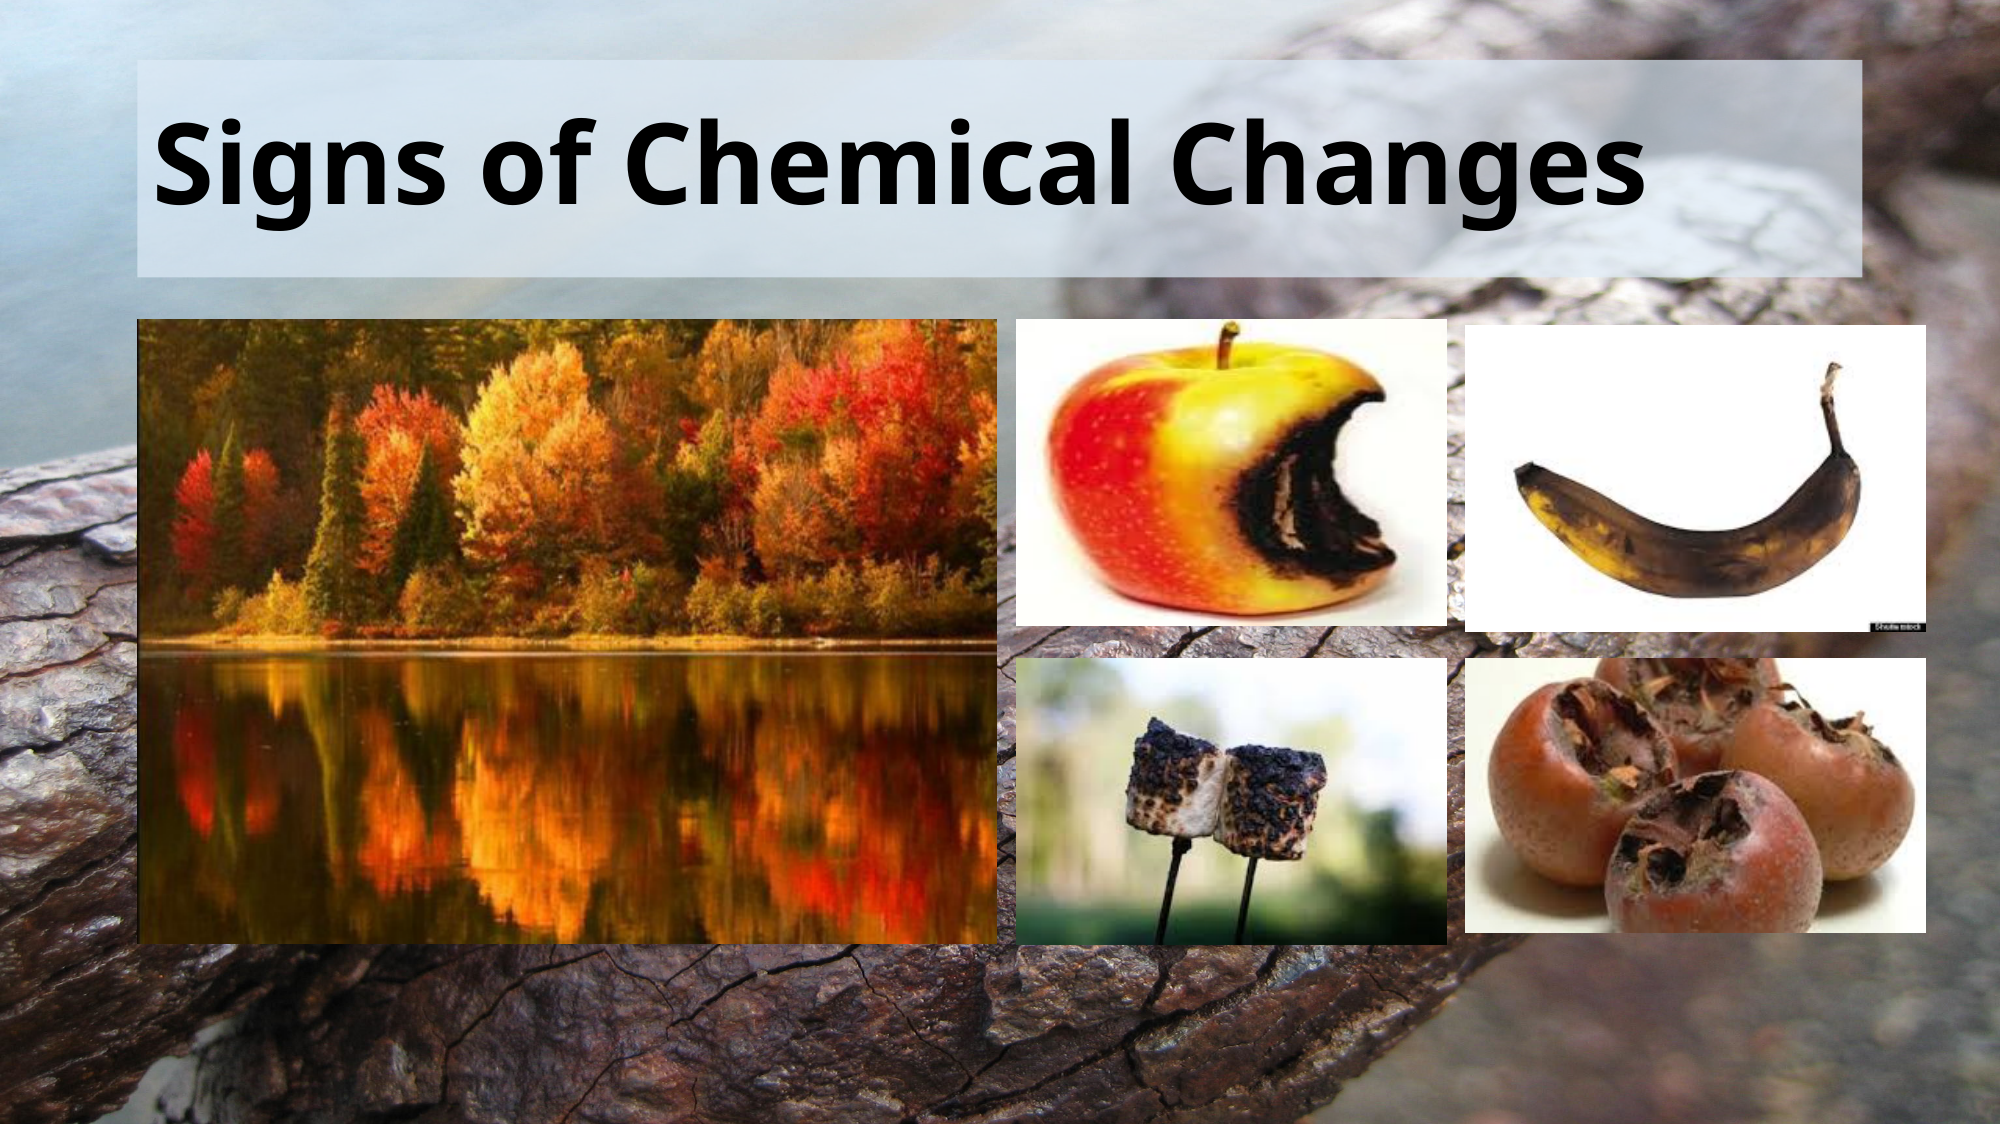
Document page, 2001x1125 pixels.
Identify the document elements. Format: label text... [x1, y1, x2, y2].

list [137, 319, 997, 945]
picture [0, 0, 2000, 1124]
title Signs of Chemical Changes [137, 59, 1863, 278]
